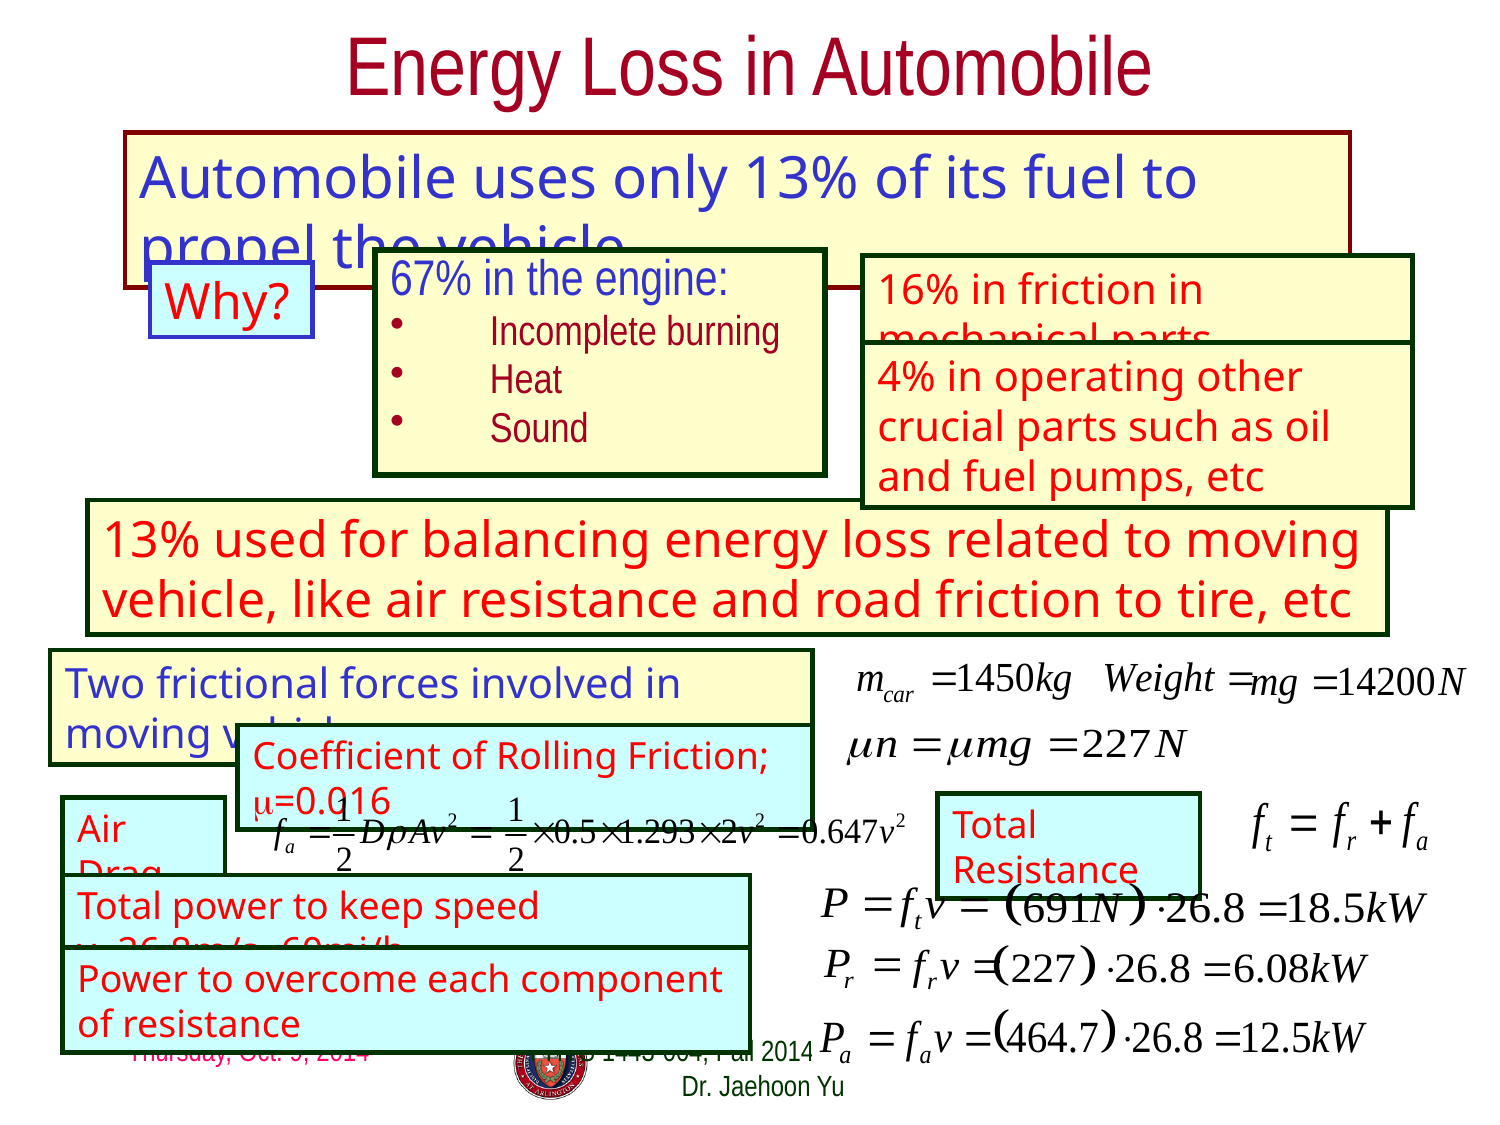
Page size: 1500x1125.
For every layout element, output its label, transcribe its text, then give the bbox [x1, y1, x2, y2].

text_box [884, 874, 988, 941]
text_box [815, 935, 892, 999]
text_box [499, 787, 913, 880]
text_box Why? [149, 262, 313, 338]
footer PHYS 1443-004, Fall 2014 Dr. Jaehoon Yu [512, 1024, 988, 1101]
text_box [1099, 653, 1256, 710]
text_box Power to overcome each component of resistance [62, 947, 750, 1053]
text_box Coefficient of Rolling Friction; μ=0.016 [237, 724, 813, 830]
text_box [812, 1007, 1376, 1076]
title Energy Loss in Automobile [112, 24, 1388, 101]
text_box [1237, 788, 1314, 864]
text_box Two frictional forces involved in moving vehicles [49, 649, 813, 765]
text_box Total Resistance [937, 793, 1200, 899]
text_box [837, 719, 1201, 776]
text_box 16% in friction in mechanical parts [862, 255, 1413, 342]
text_box 4% in operating other crucial parts such as oil and fuel pumps, etc [862, 342, 1413, 508]
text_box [1243, 657, 1476, 713]
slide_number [112, 1053, 426, 1101]
text_box Total power to keep speed v=26.8m/s=60mi/h [62, 874, 750, 947]
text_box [812, 888, 879, 926]
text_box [1317, 787, 1385, 863]
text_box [262, 787, 494, 880]
slide_number 6 [1074, 1024, 1388, 1101]
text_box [987, 937, 1381, 1007]
text_box Automobile uses only 13% of its fuel to propel the vehicle. [125, 132, 1350, 288]
list 67% in the engine: Incomplete burning Heat Sound [374, 249, 826, 476]
text_box Air Drag [62, 797, 225, 874]
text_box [998, 874, 1438, 948]
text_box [897, 937, 985, 1001]
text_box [849, 650, 1082, 713]
text_box 13% used for balancing energy loss related to moving vehicle, like air resistance and road friction to tire, etc [87, 499, 1388, 635]
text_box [1387, 787, 1438, 863]
